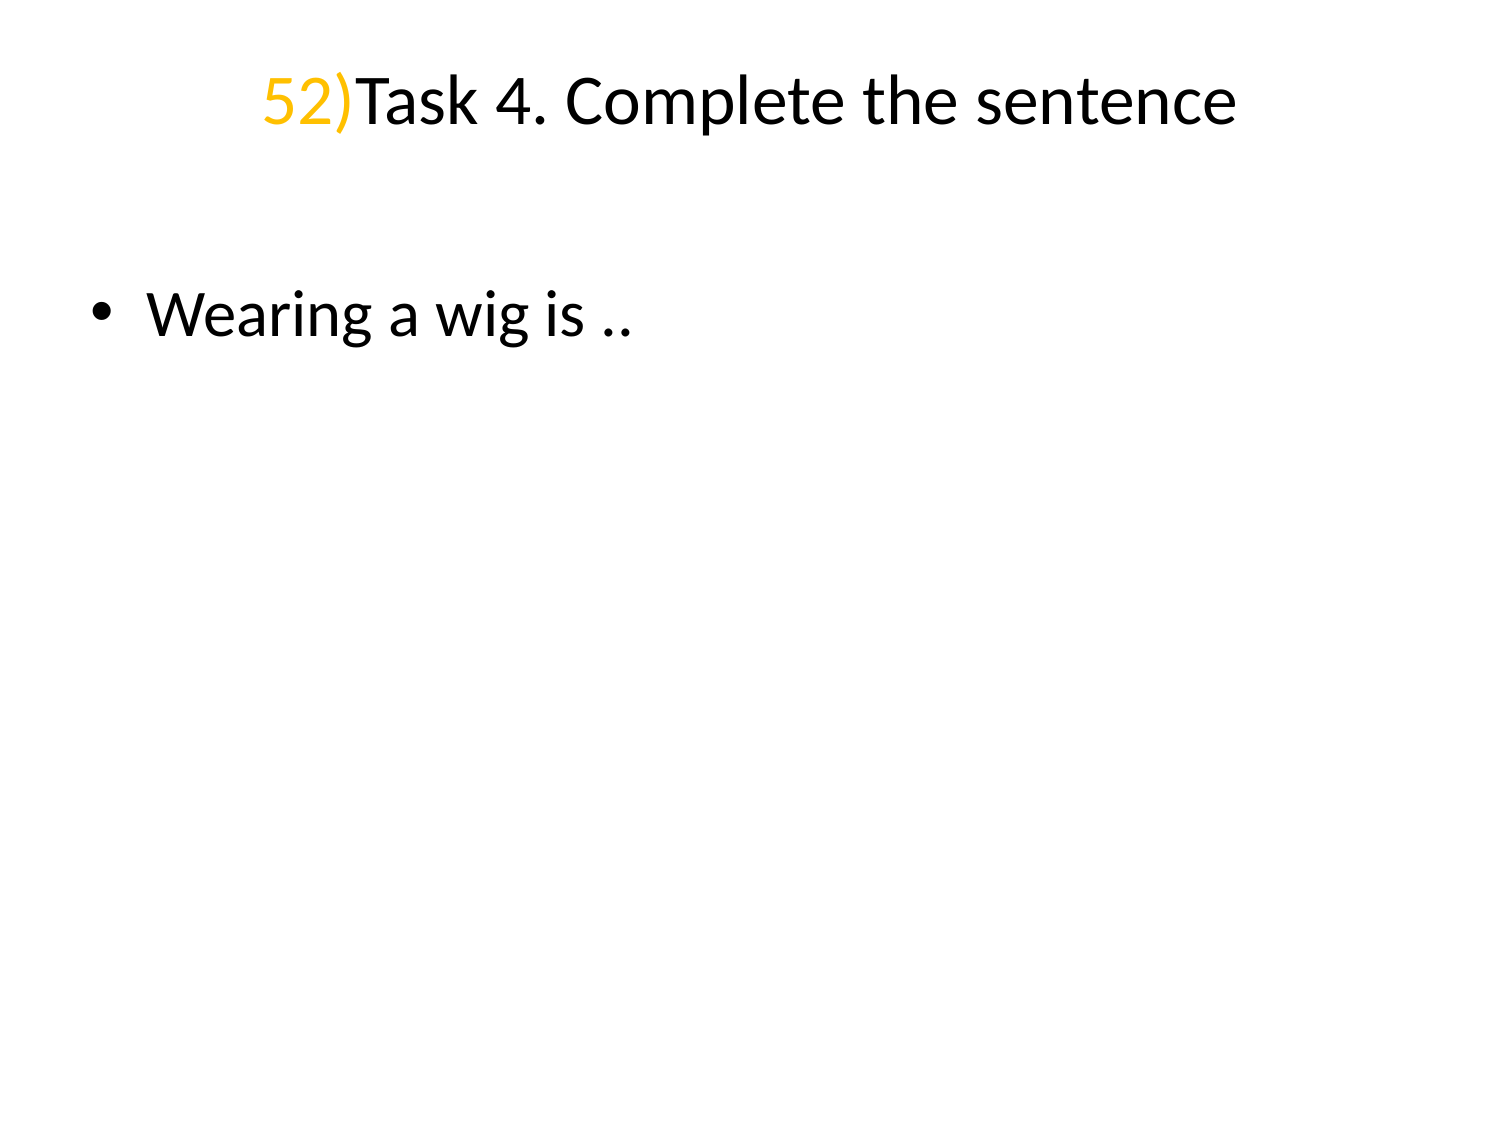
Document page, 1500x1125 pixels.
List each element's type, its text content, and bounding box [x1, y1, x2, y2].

list Wearing a wig is .. [75, 262, 1425, 1005]
title 52)Task 4. Complete the sentence [75, 45, 1425, 233]
